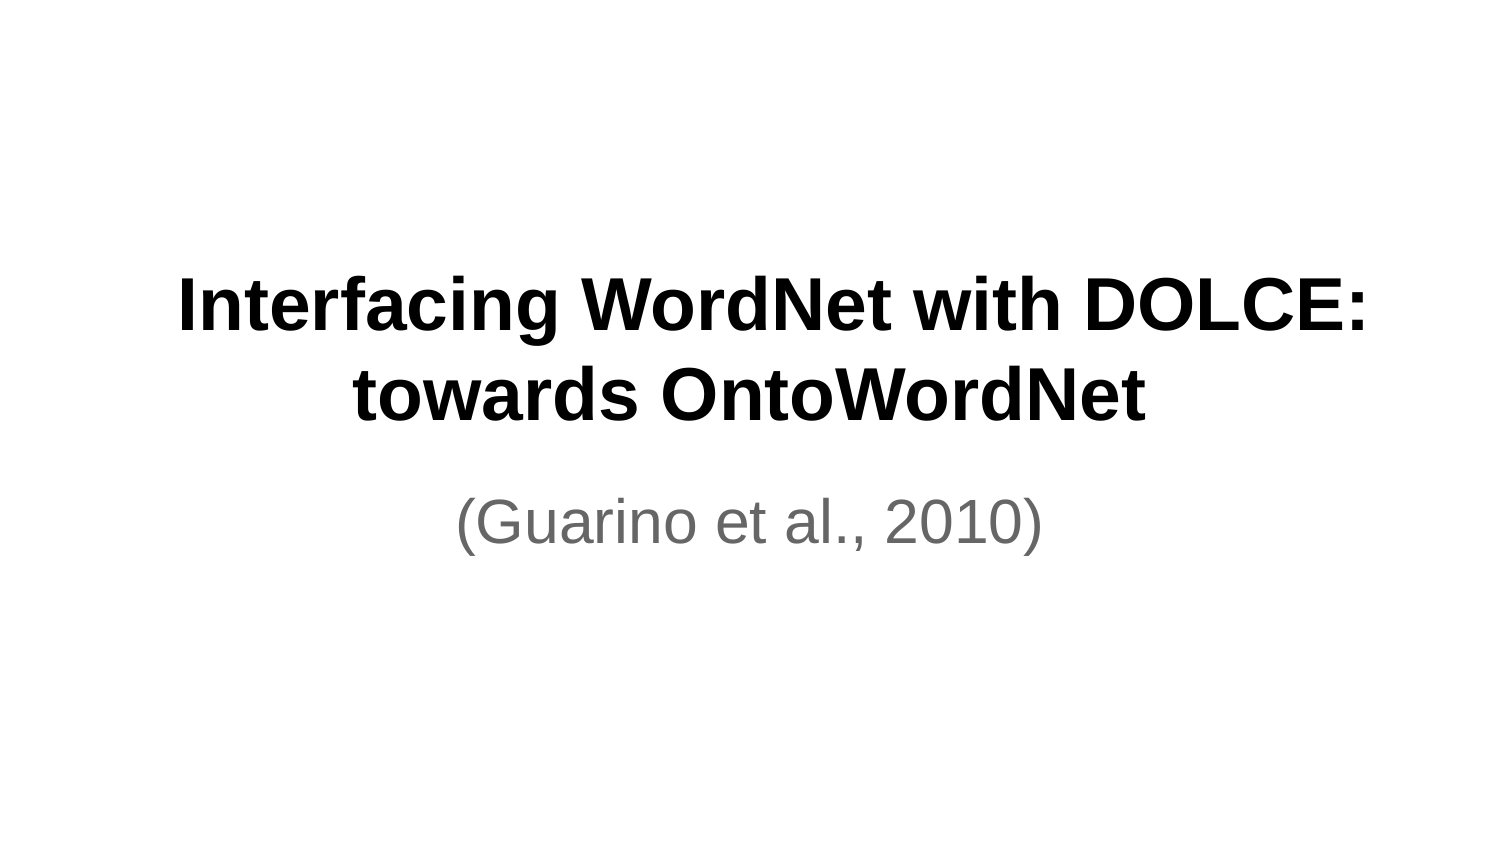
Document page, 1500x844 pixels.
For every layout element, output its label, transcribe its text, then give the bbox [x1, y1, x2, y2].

title Interfacing WordNet with DOLCE: towards OntoWordNet [112, 259, 1388, 450]
subtitle (Guarino et al., 2010) [112, 465, 1388, 595]
